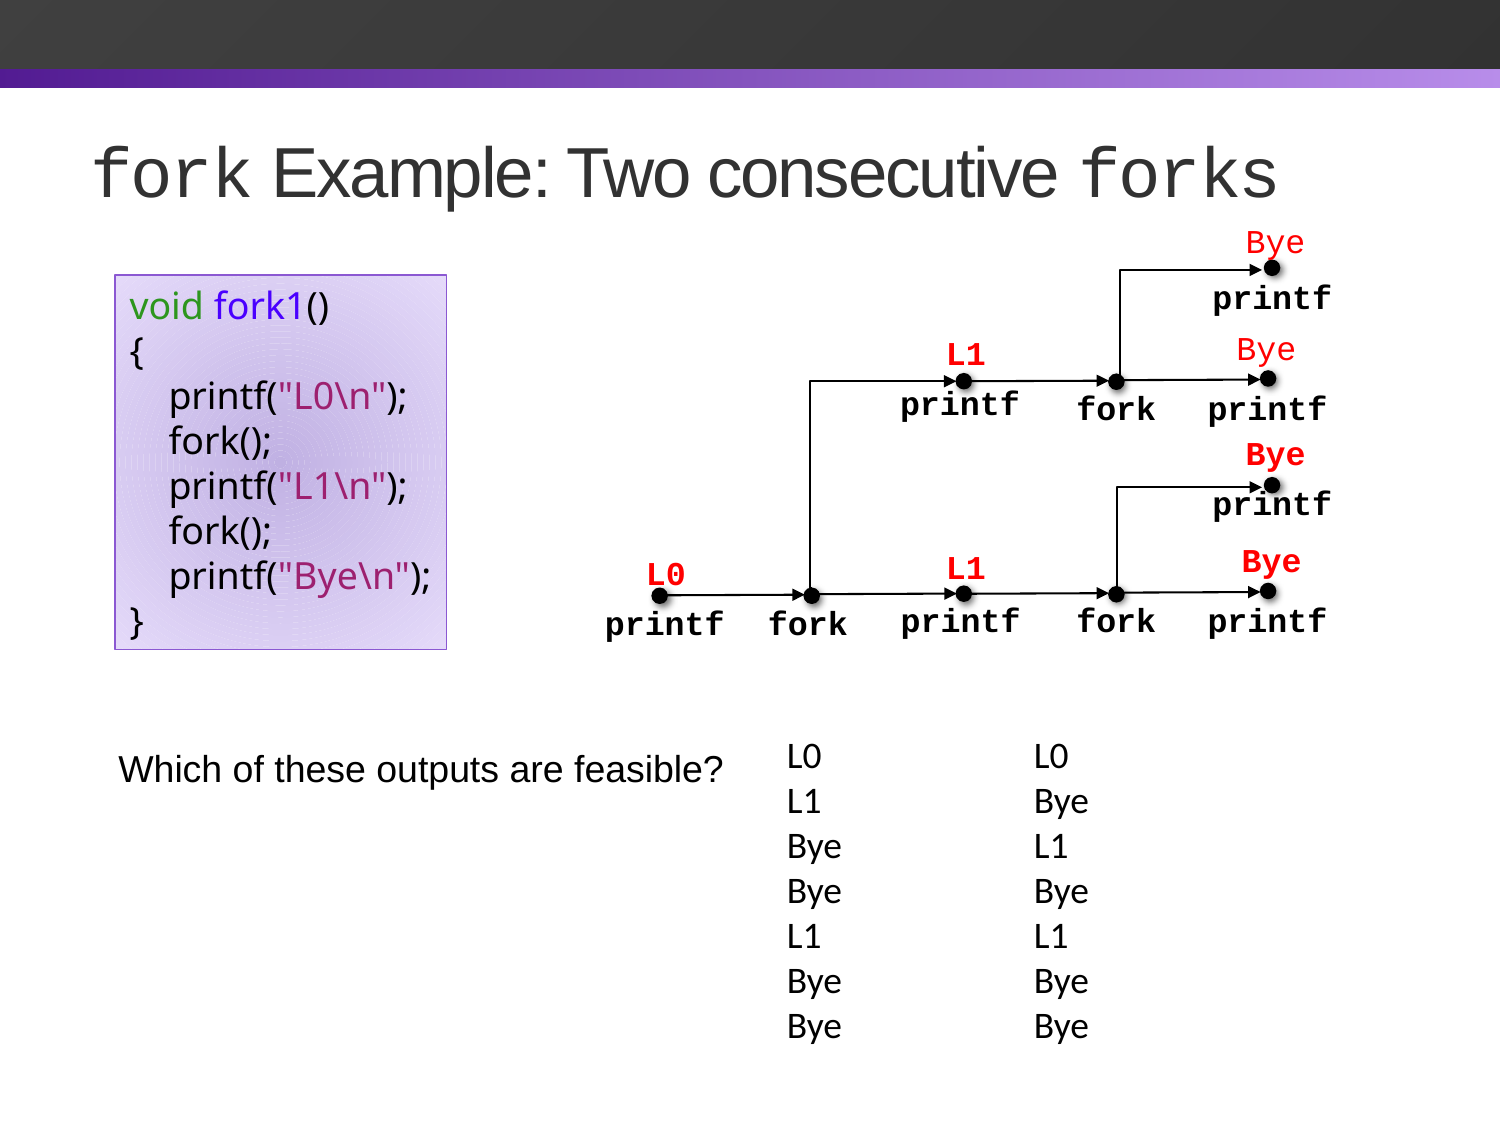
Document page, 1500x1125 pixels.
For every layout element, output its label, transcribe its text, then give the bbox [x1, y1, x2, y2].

text_box L0 L1 Bye Bye L1 Bye Bye [772, 724, 858, 1054]
text_box Which of these outputs are feasible? [103, 737, 739, 798]
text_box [588, 212, 1351, 651]
text_box L0 Bye L1 Bye L1 Bye Bye [1019, 724, 1105, 1054]
title fork Example: Two consecutive forks [75, 87, 1425, 250]
text_box void fork1() { printf("L0\n"); fork(); printf("L1\n"); fork(); printf("Bye\n"); } [114, 274, 447, 650]
